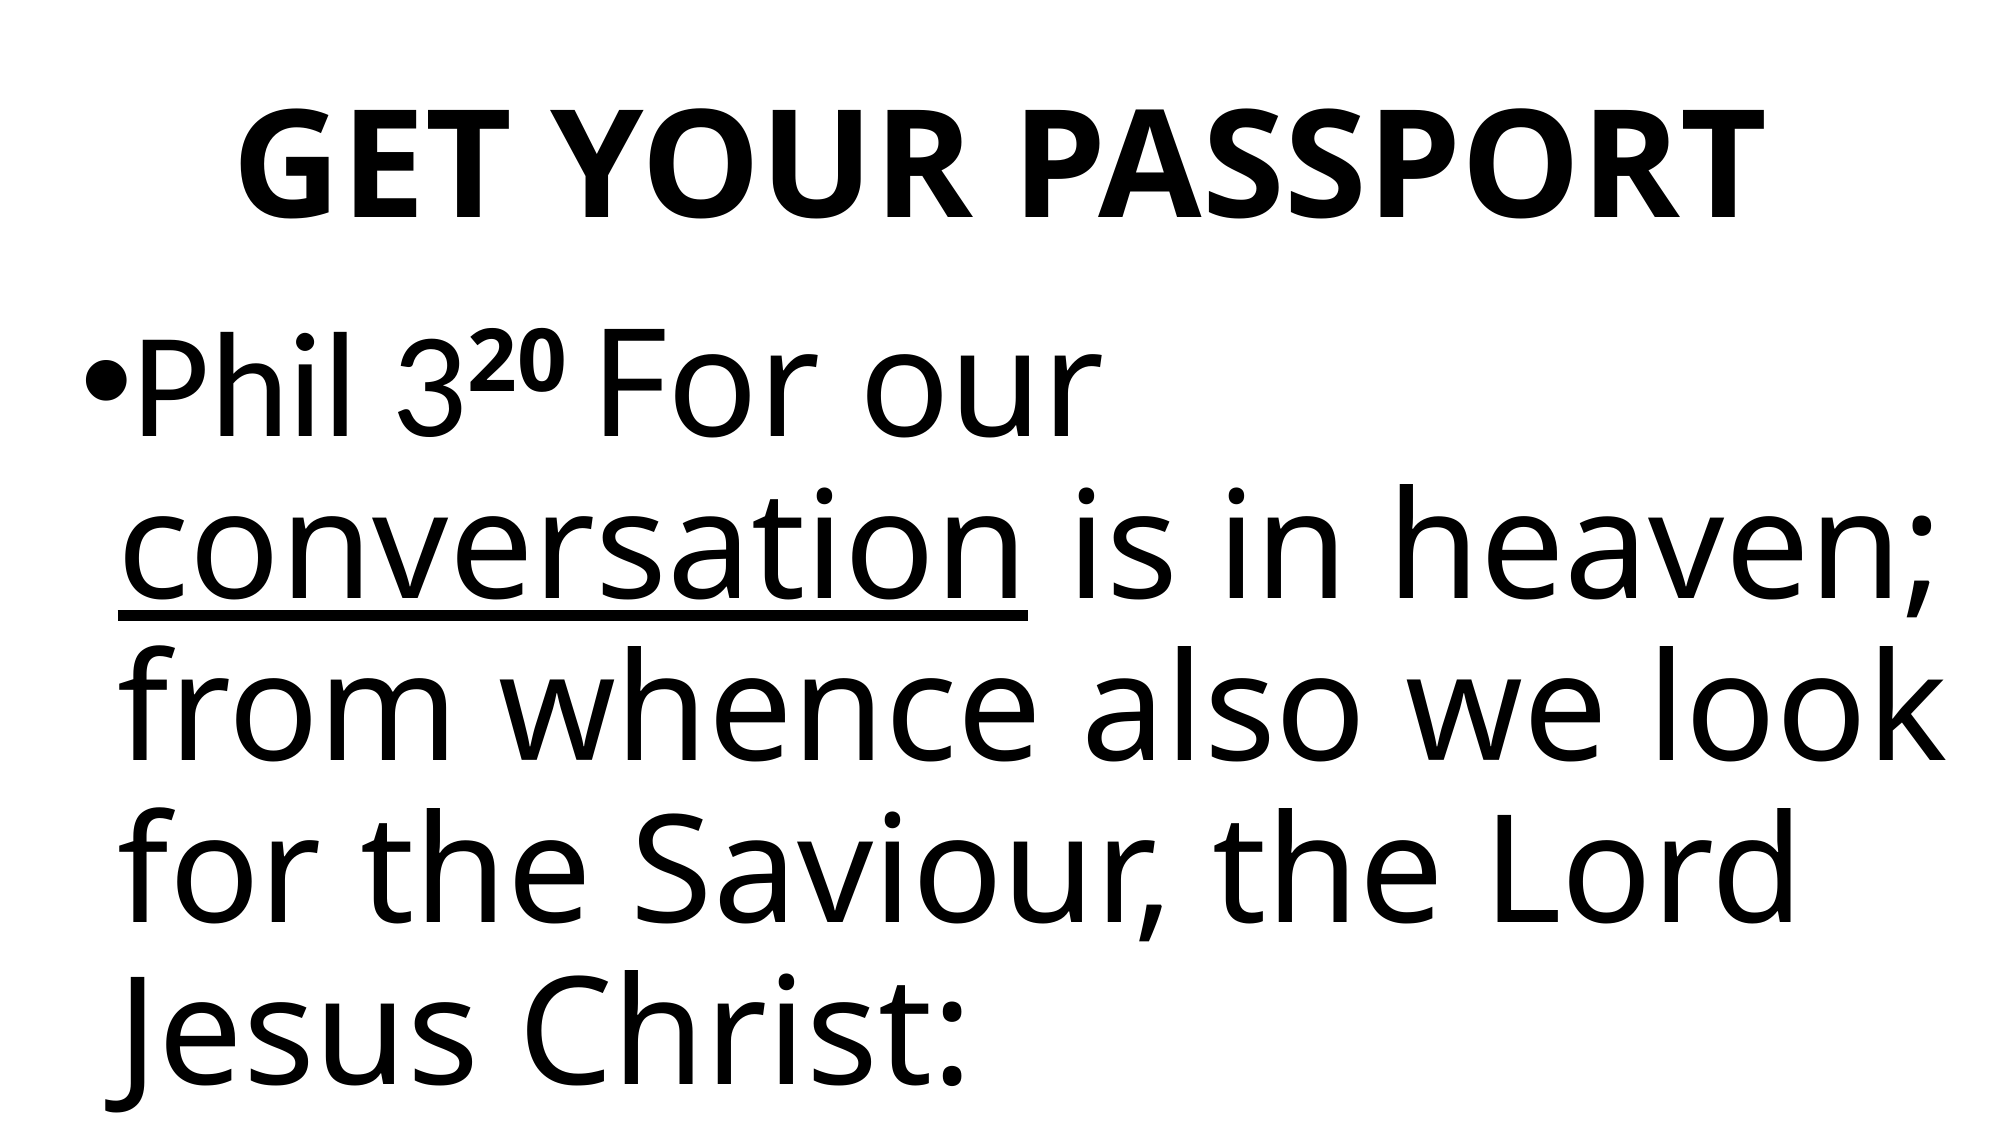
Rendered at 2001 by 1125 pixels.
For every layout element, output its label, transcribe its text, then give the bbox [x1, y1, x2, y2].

title GET YOUR PASSPORT [137, 59, 1863, 278]
list Phil 320 For our conversation is in heaven; from whence also we look for the Saviour, the Lord Jesus Christ: [65, 299, 2000, 1014]
